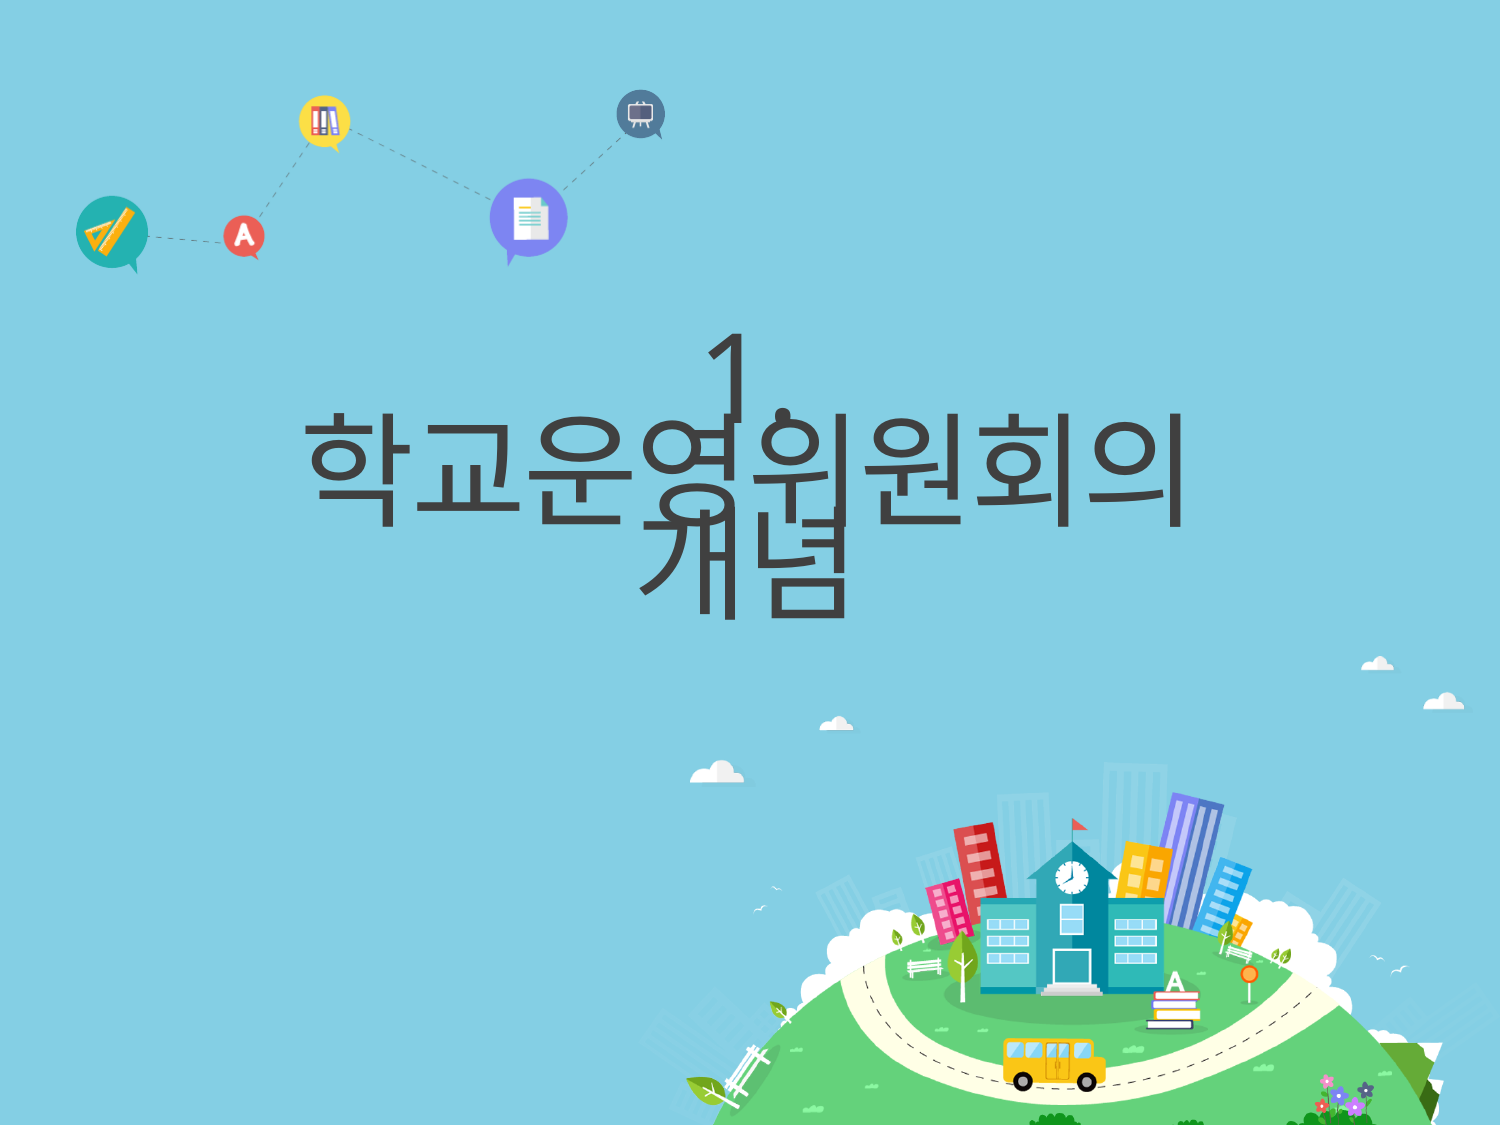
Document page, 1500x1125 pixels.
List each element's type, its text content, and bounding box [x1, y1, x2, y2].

text_box 1. 학교운영위원회의 개념 [211, 347, 1284, 644]
picture [0, 0, 1500, 1125]
